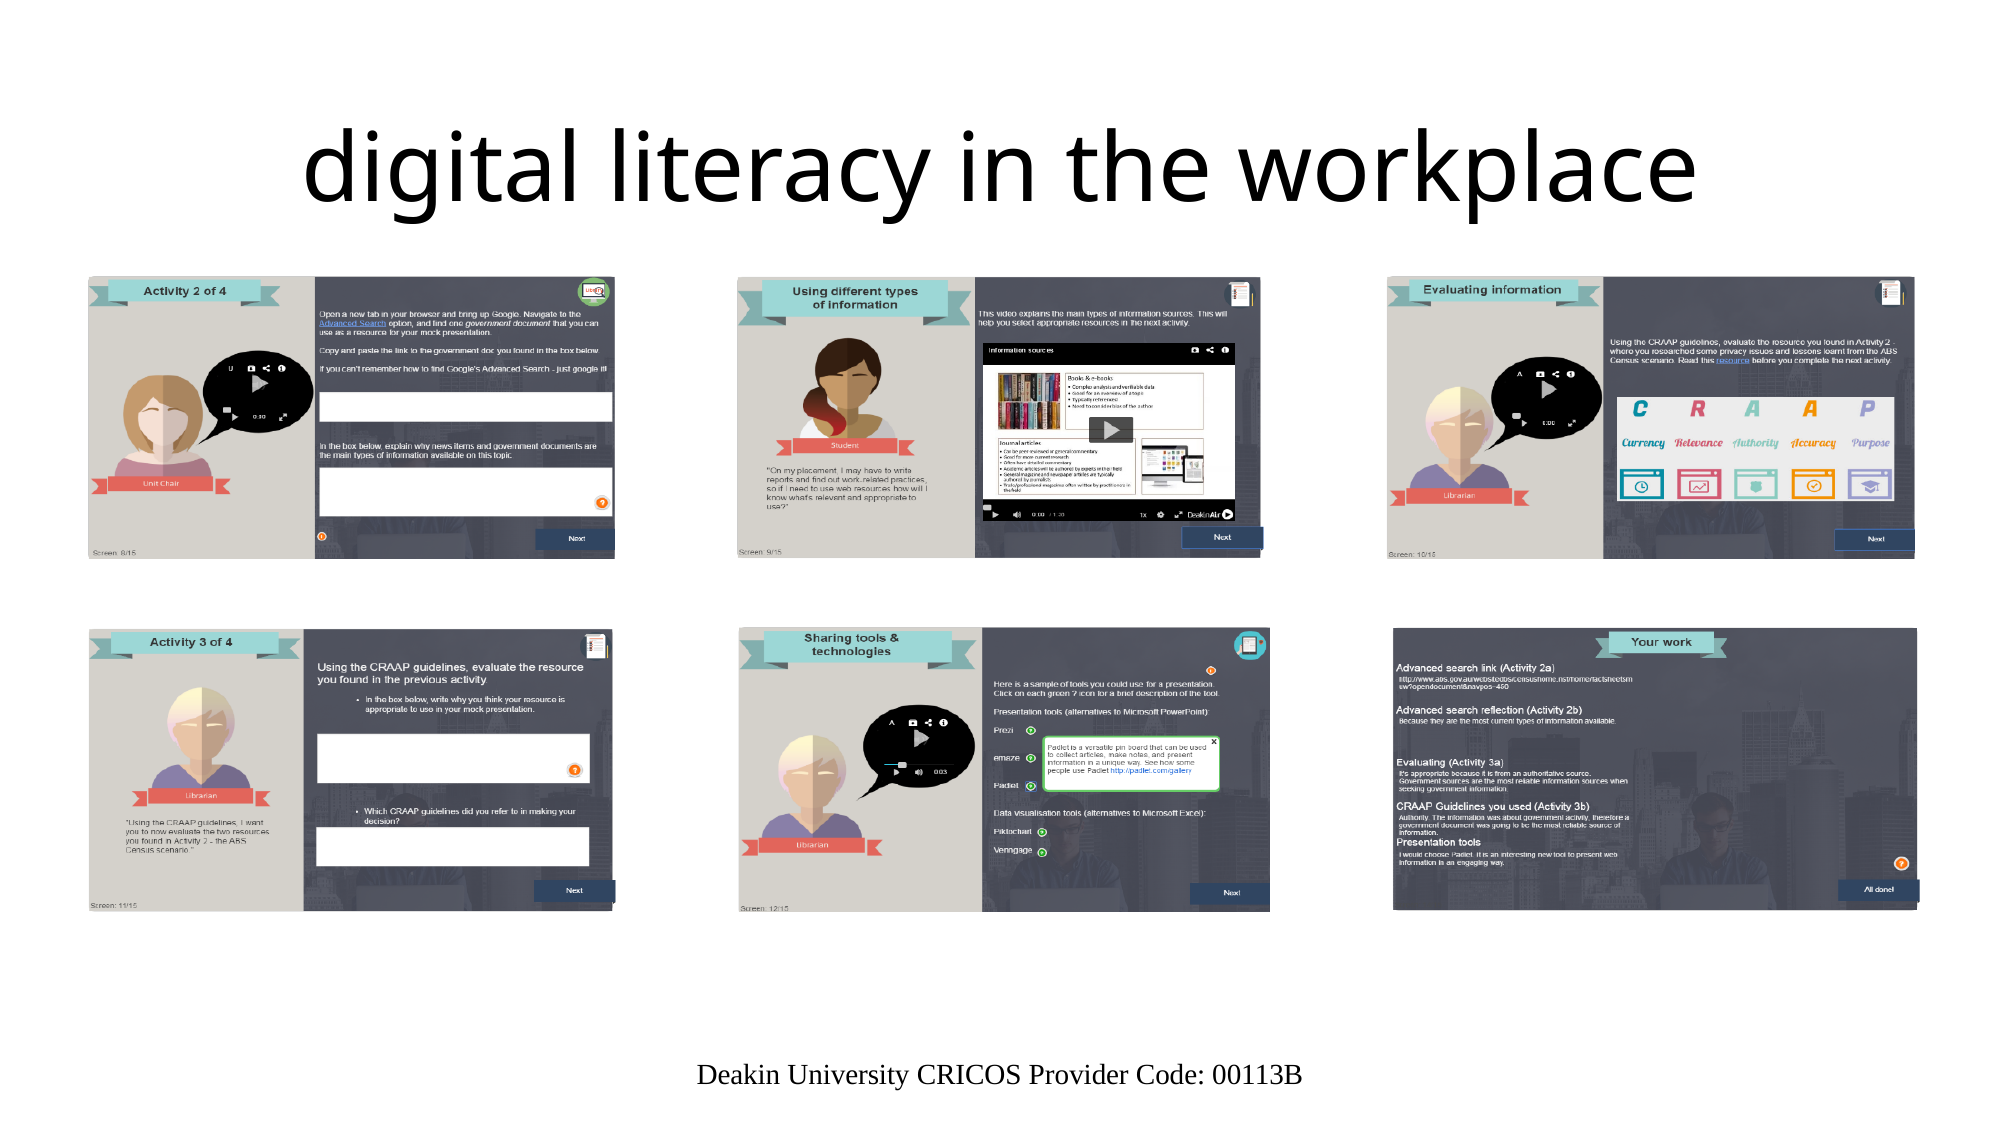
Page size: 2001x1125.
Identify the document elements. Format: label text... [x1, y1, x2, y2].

picture [736, 275, 1264, 559]
title digital literacy in the workplace [87, 106, 1915, 236]
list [86, 275, 615, 559]
picture [1384, 275, 1915, 559]
picture [87, 627, 616, 912]
picture [737, 627, 1270, 912]
footer Deakin University CRICOS Provider Code: 00113B [662, 1042, 1338, 1103]
picture [1391, 627, 1920, 912]
